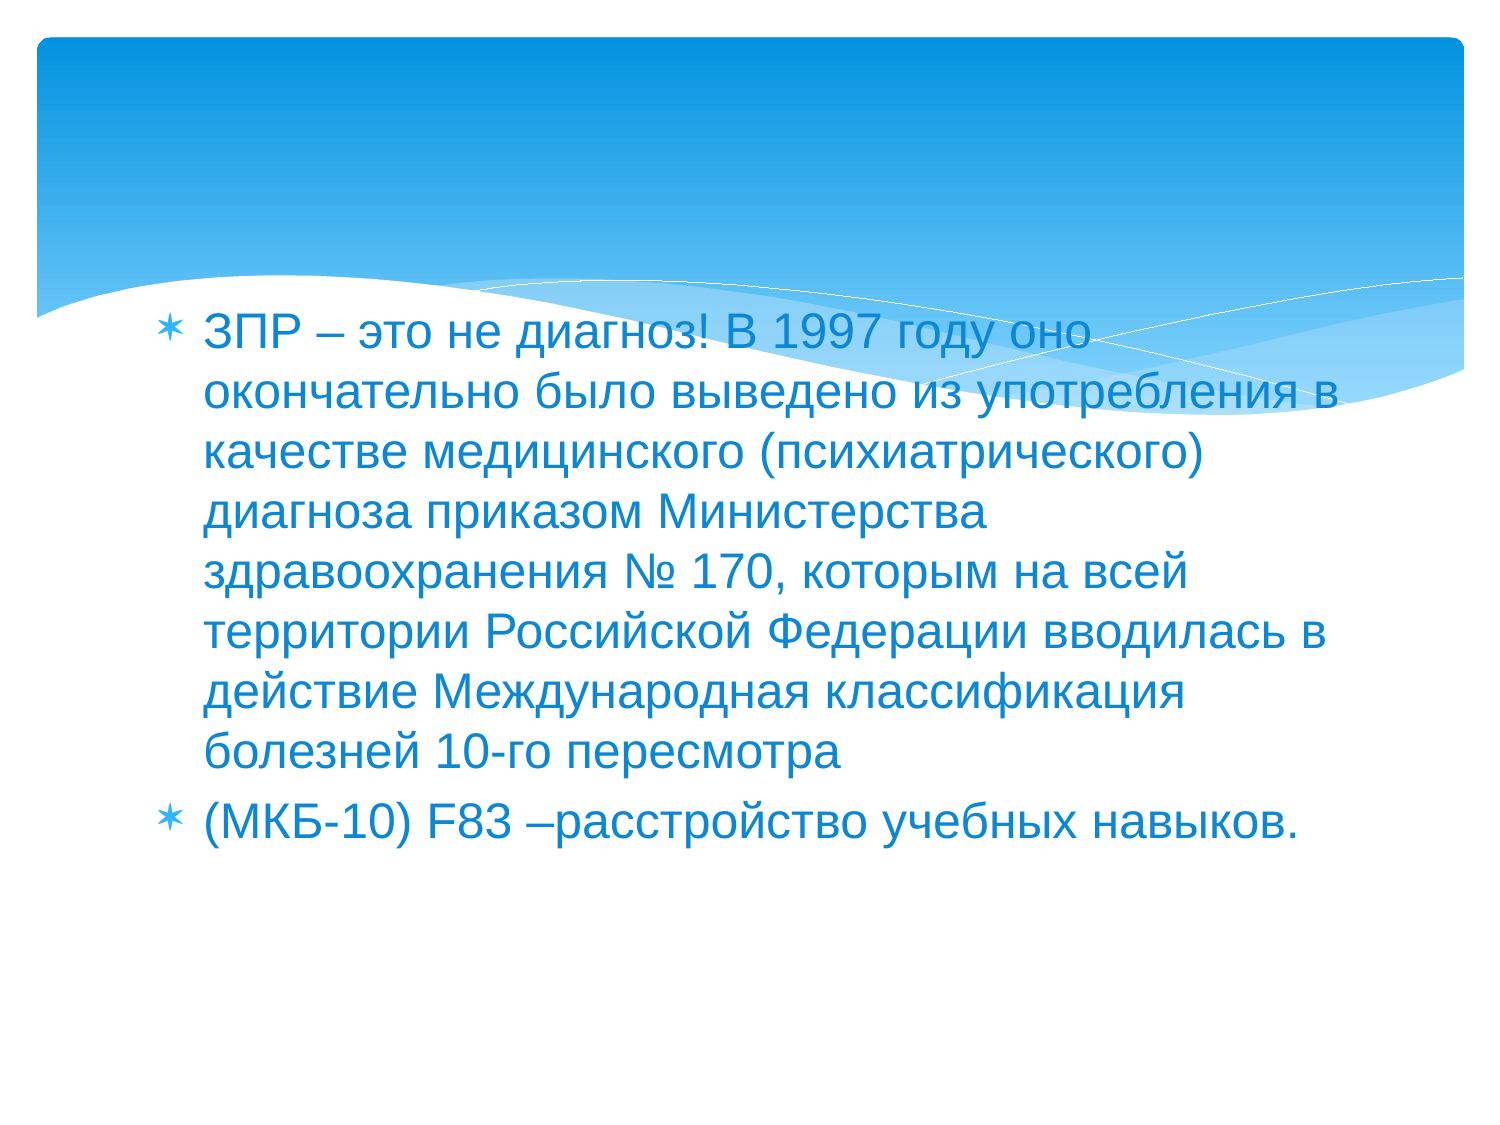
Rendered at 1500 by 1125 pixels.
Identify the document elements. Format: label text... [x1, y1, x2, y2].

list ЗПР – это не диагноз! В 1997 году оно окончательно было выведено из употребления в качестве медицинского (психиатрического) диагноза приказом Министерства здравоохранения № 170, которым на всей территории Российской Федерации вводилась в действие Международная классификация болезней 10-го пересмотра (МКБ-10) F83 –расстройство учебных навыков. [143, 290, 1359, 1005]
